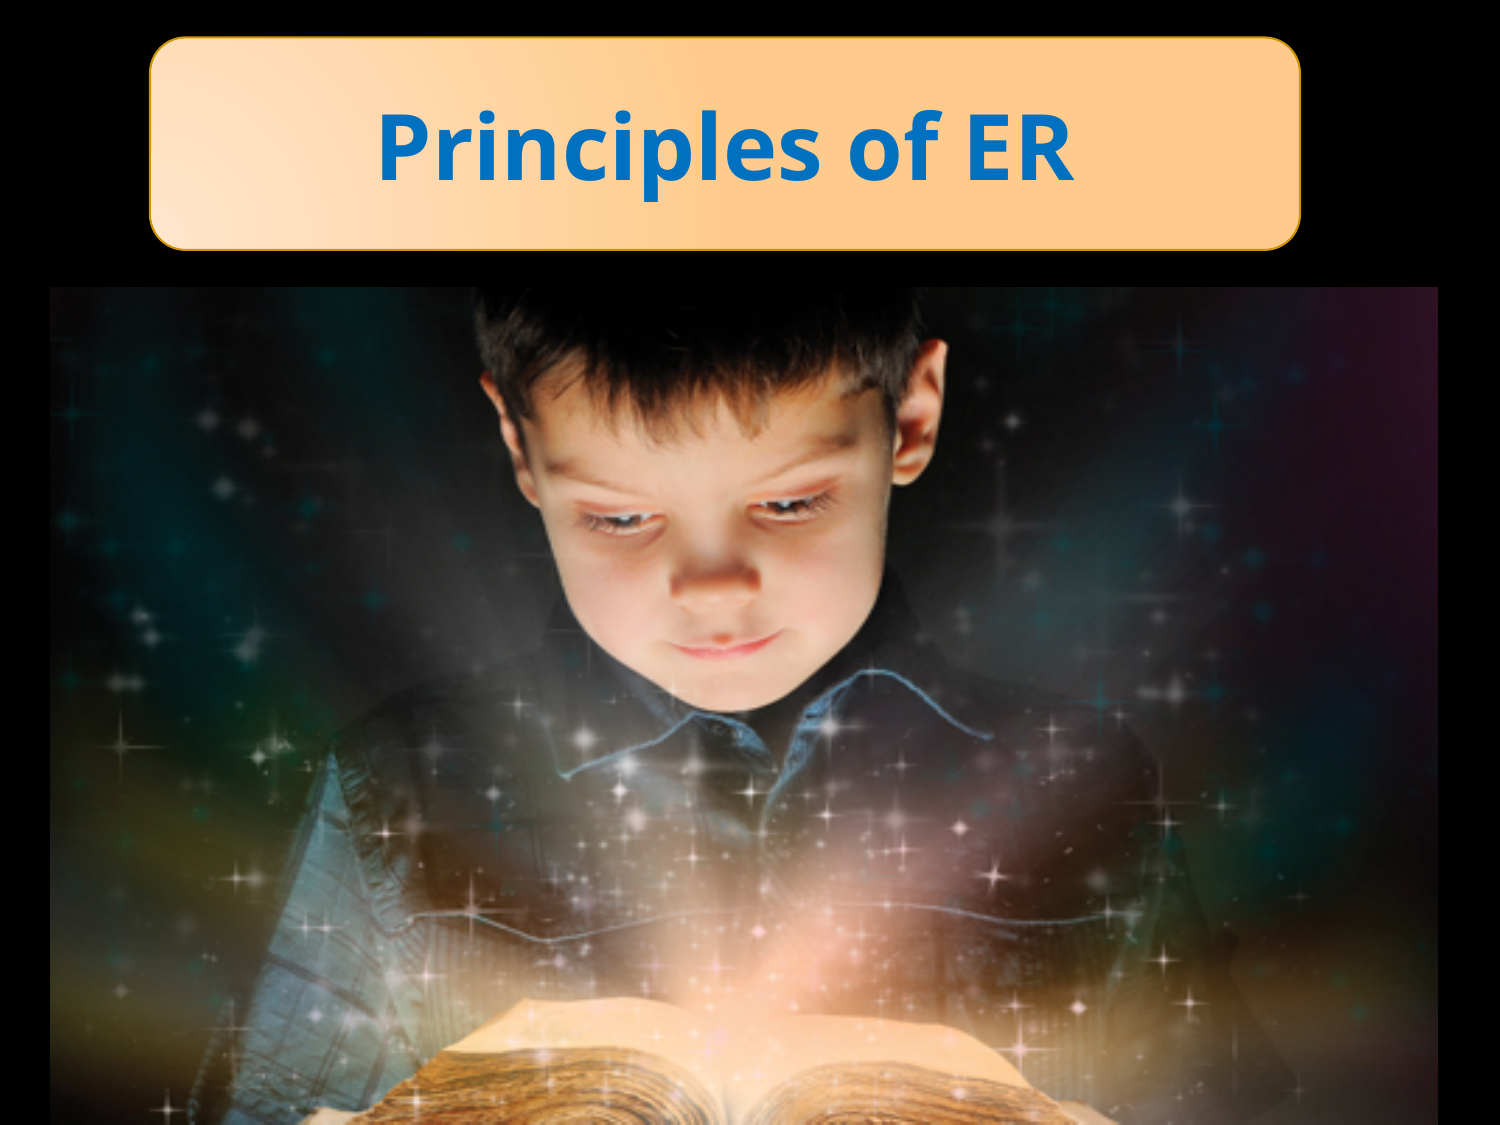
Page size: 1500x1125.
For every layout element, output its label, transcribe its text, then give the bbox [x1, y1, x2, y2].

text_box [0, 0, 1500, 1125]
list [49, 287, 1438, 1125]
text_box Principles of ER [148, 36, 1302, 251]
